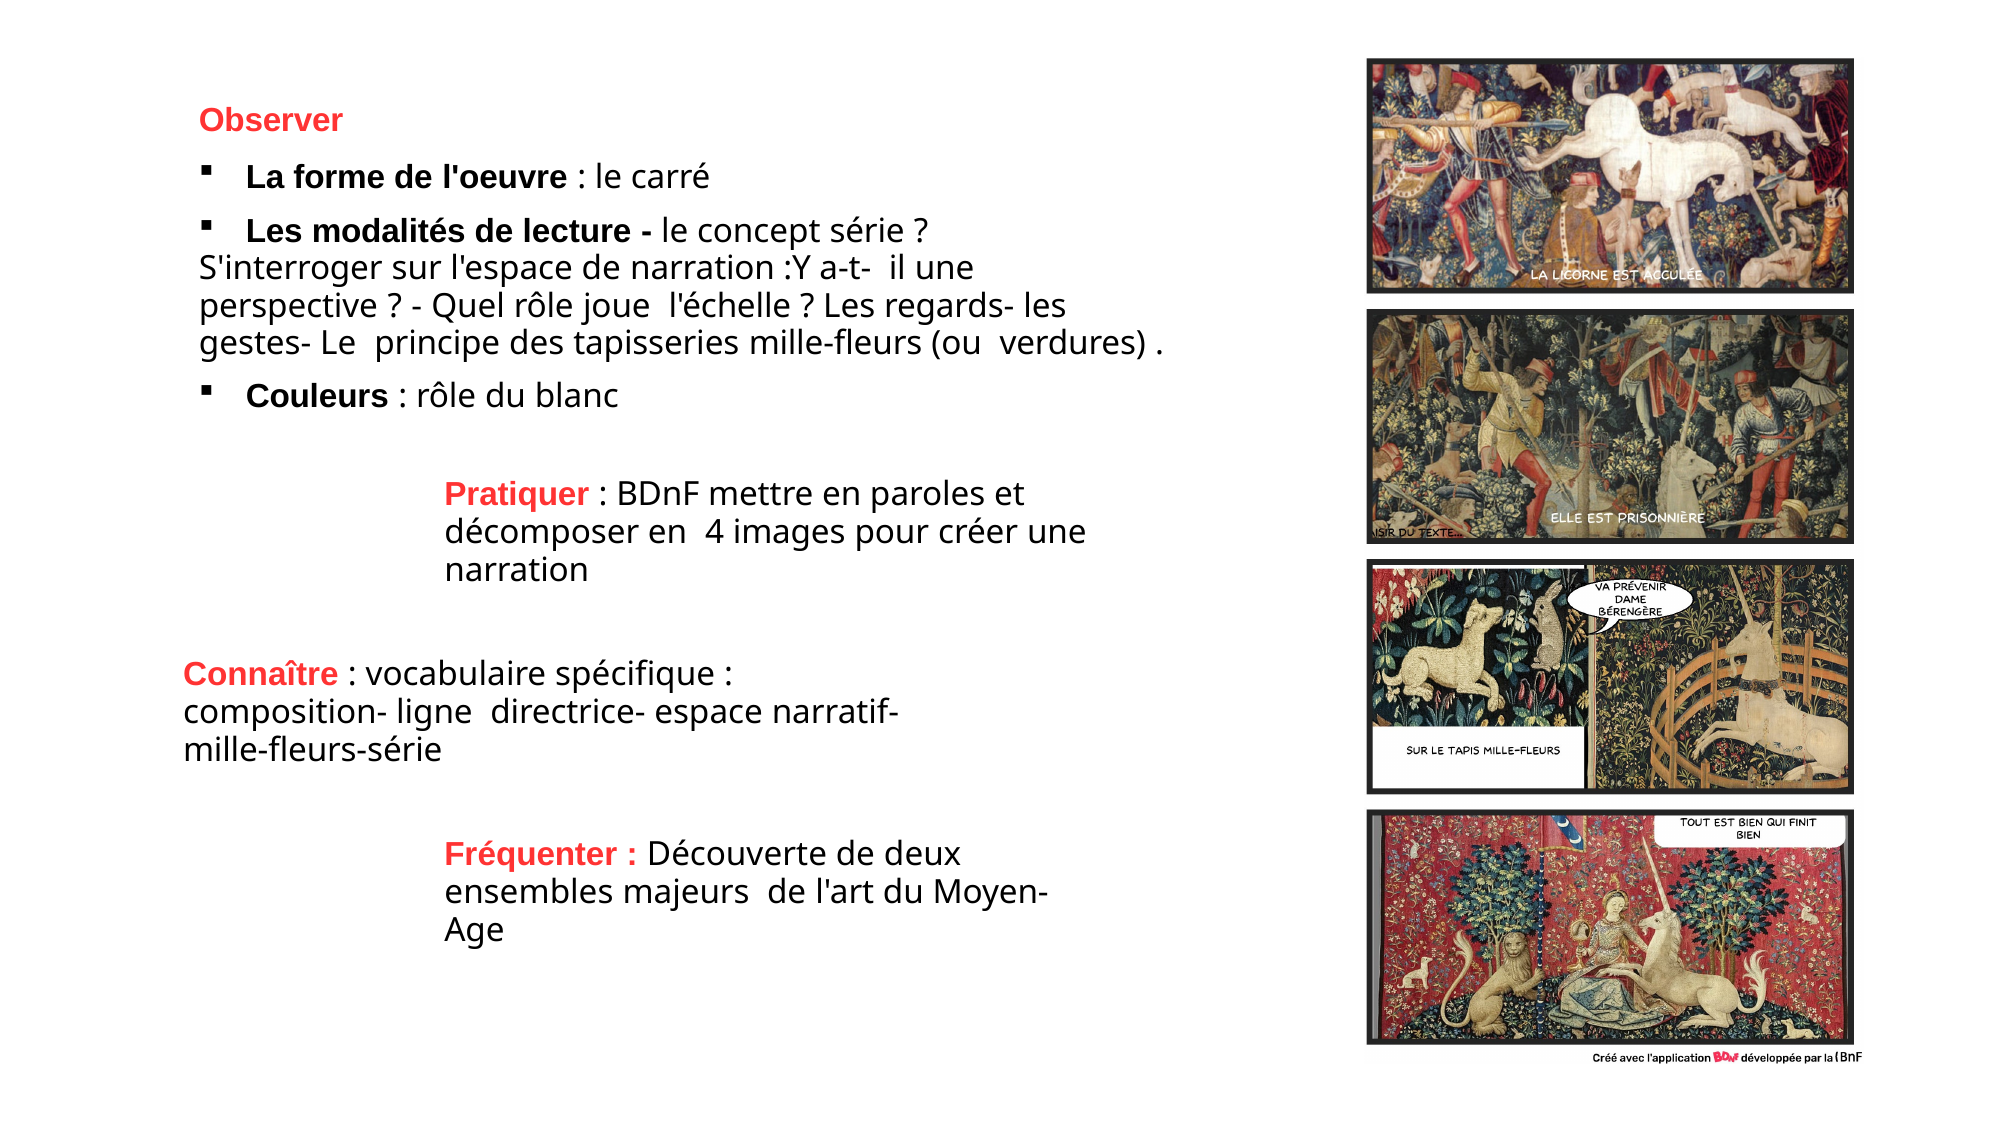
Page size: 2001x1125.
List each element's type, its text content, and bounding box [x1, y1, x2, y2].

text_box Pratiquer : BDnF mettre en paroles et décomposer en 4 images pour créer une narration [442, 471, 1200, 590]
text_box Connaître : vocabulaire spécifique : composition- ligne directrice- espace narratif- mille-fleurs-série [181, 651, 918, 770]
picture [1364, 57, 1864, 1064]
text_box Fréquenter : Découverte de deux ensembles majeurs de l'art du Moyen-Age [442, 831, 1107, 949]
text_box Observer La forme de l'oeuvre : le carré Les modalités de lecture - le concept série ? S'interroger sur l'espace de narration :Y a-t- il une perspective ? - Quel rôle joue l'échelle ? Les regards- les gestes- Le principe des tapisseries mille-fleurs (ou verdures) . Couleurs : rôle du blanc [197, 109, 1175, 415]
